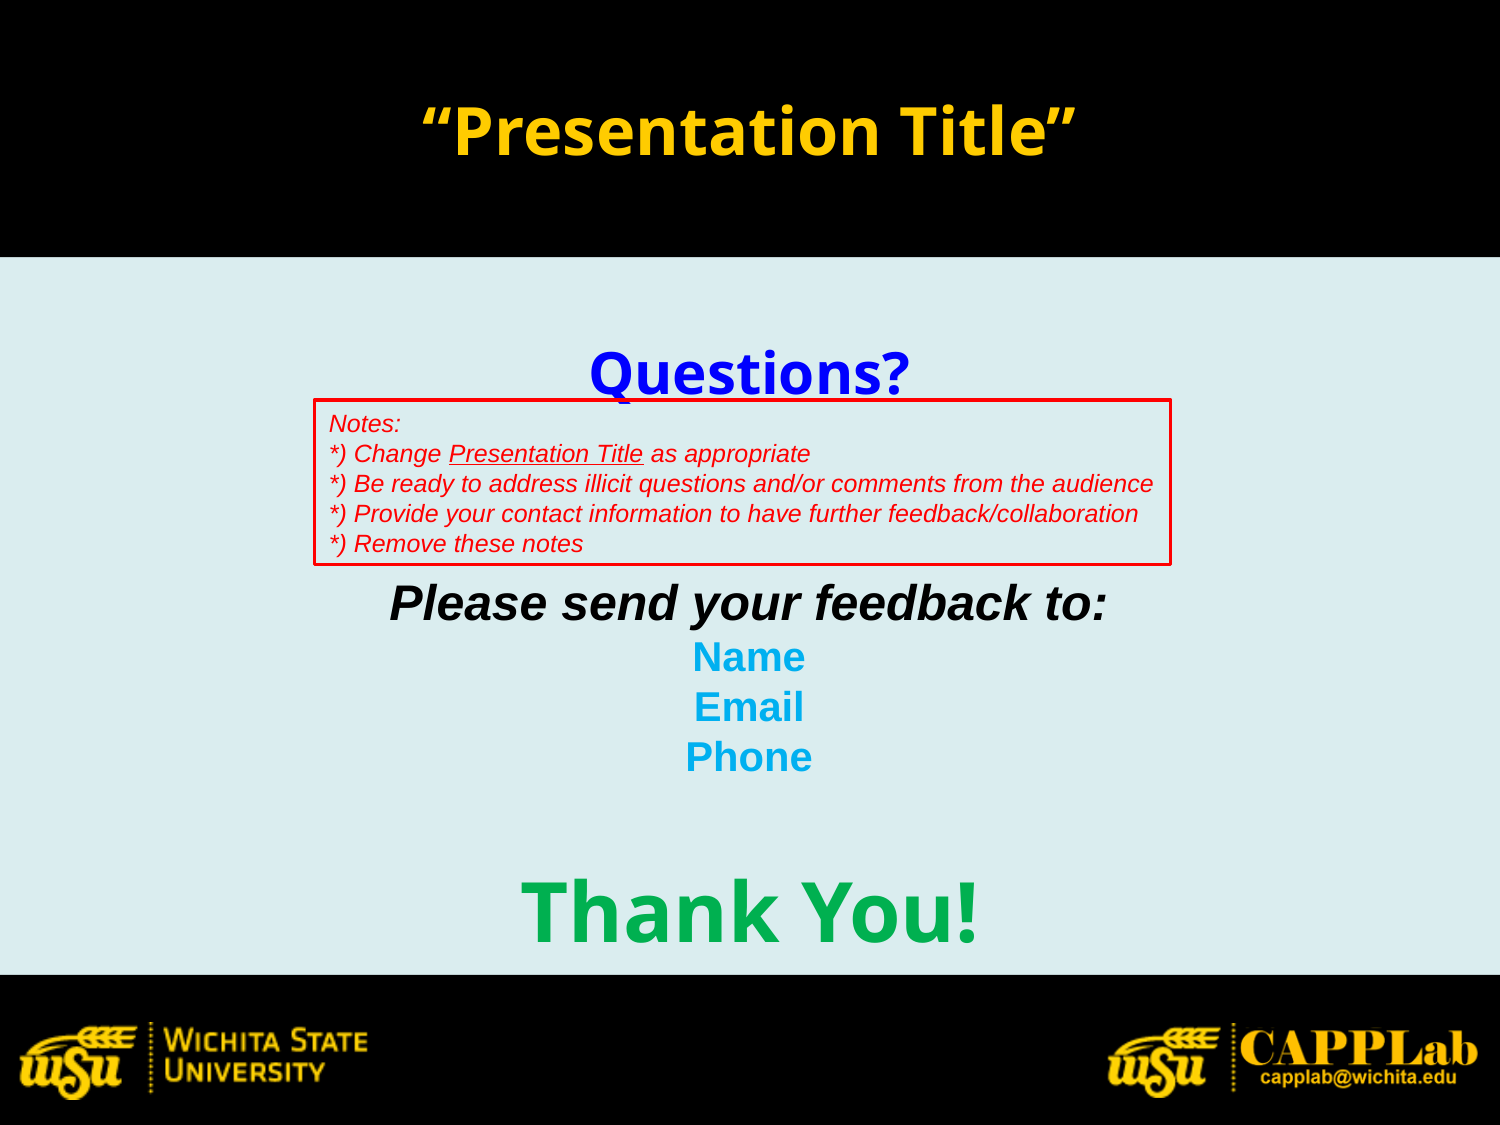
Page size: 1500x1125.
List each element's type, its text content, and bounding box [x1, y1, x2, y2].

picture [15, 1022, 413, 1101]
text_box Thank You! [0, 843, 1500, 975]
text_box “Presentation Title” [0, 0, 1500, 258]
text_box [0, 975, 1500, 1125]
text_box Please send your feedback to: Name Email Phone [0, 562, 1499, 795]
text_box Notes: *) Change Presentation Title as appropriate *) Be ready to address illicit questions and/or comments from the audience *) Provide your contact information to have further feedback/collaboration *) Remove these notes [314, 399, 1171, 565]
subtitle Questions? [0, 328, 1499, 413]
picture [1099, 1022, 1485, 1101]
